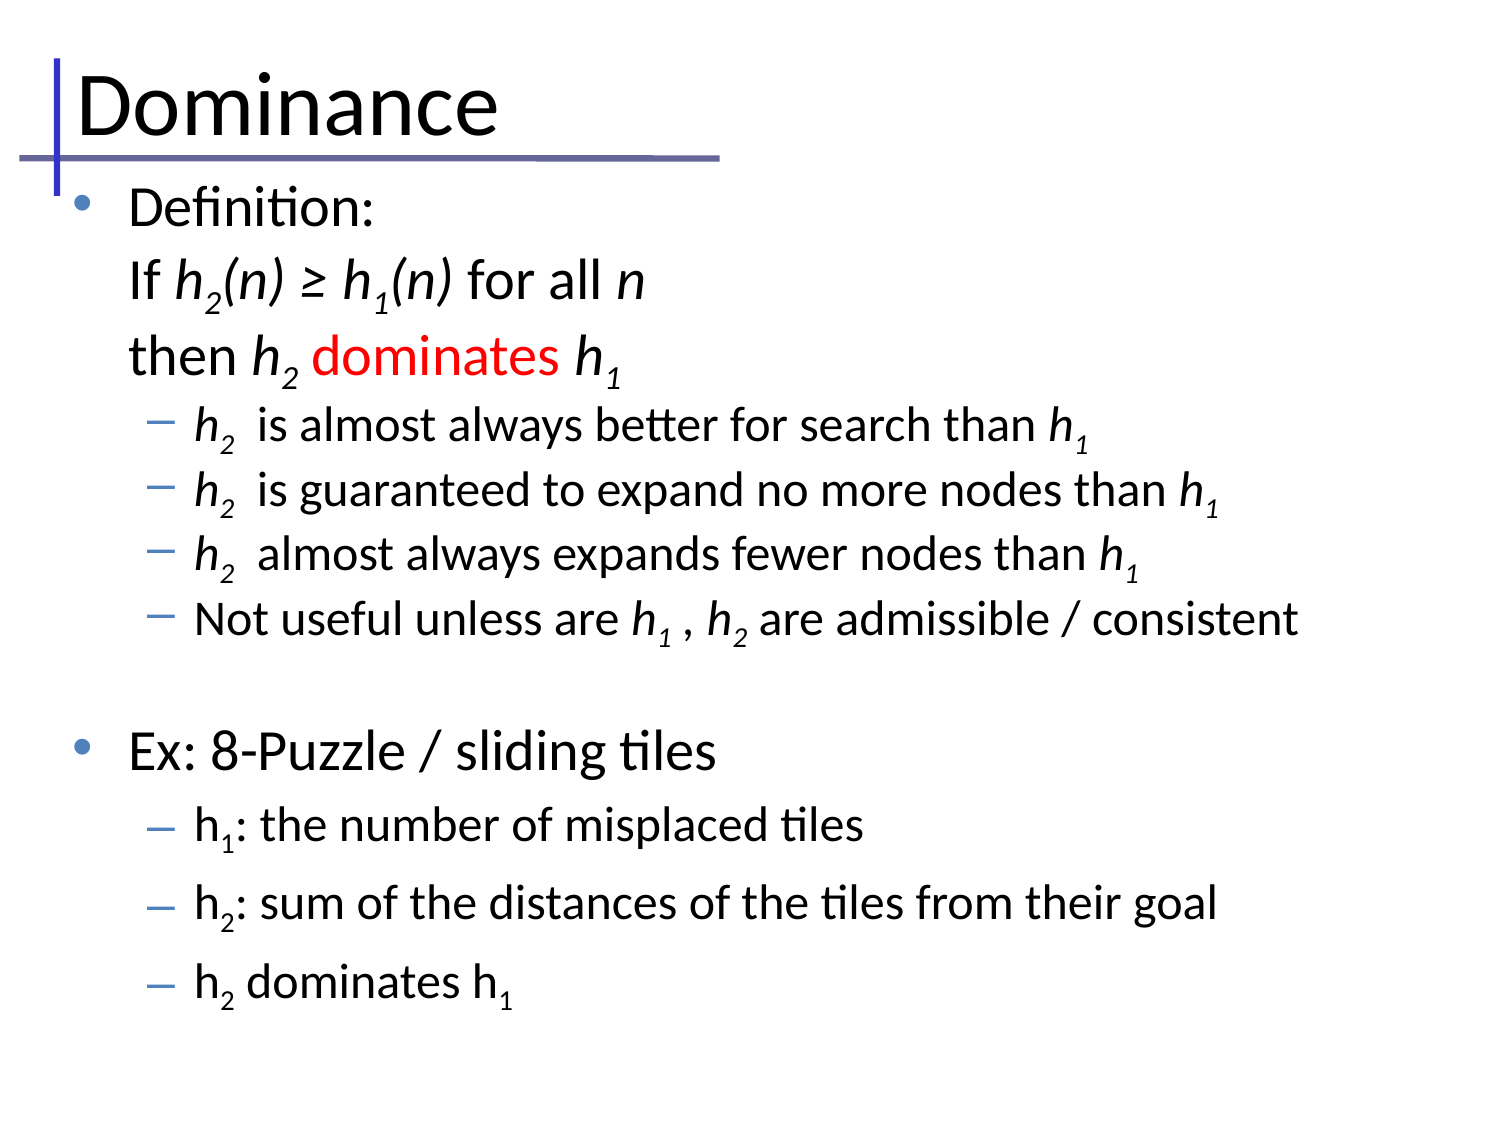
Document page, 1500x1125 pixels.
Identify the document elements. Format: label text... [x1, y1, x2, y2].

list Definition: If h2(n) ≥ h1(n) for all n then h2 dominates h1 h2 is almost always better for search than h1 h2 is guaranteed to expand no more nodes than h1 h2 almost always expands fewer nodes than h1 Not useful unless are h1 , h2 are admissible / consistent Ex: 8-Puzzle / sliding tiles h1: the number of misplaced tiles h2: sum of the distances of the tiles from their goal h2 dominates h1 [57, 173, 1500, 1049]
title Dominance [61, 14, 1399, 173]
